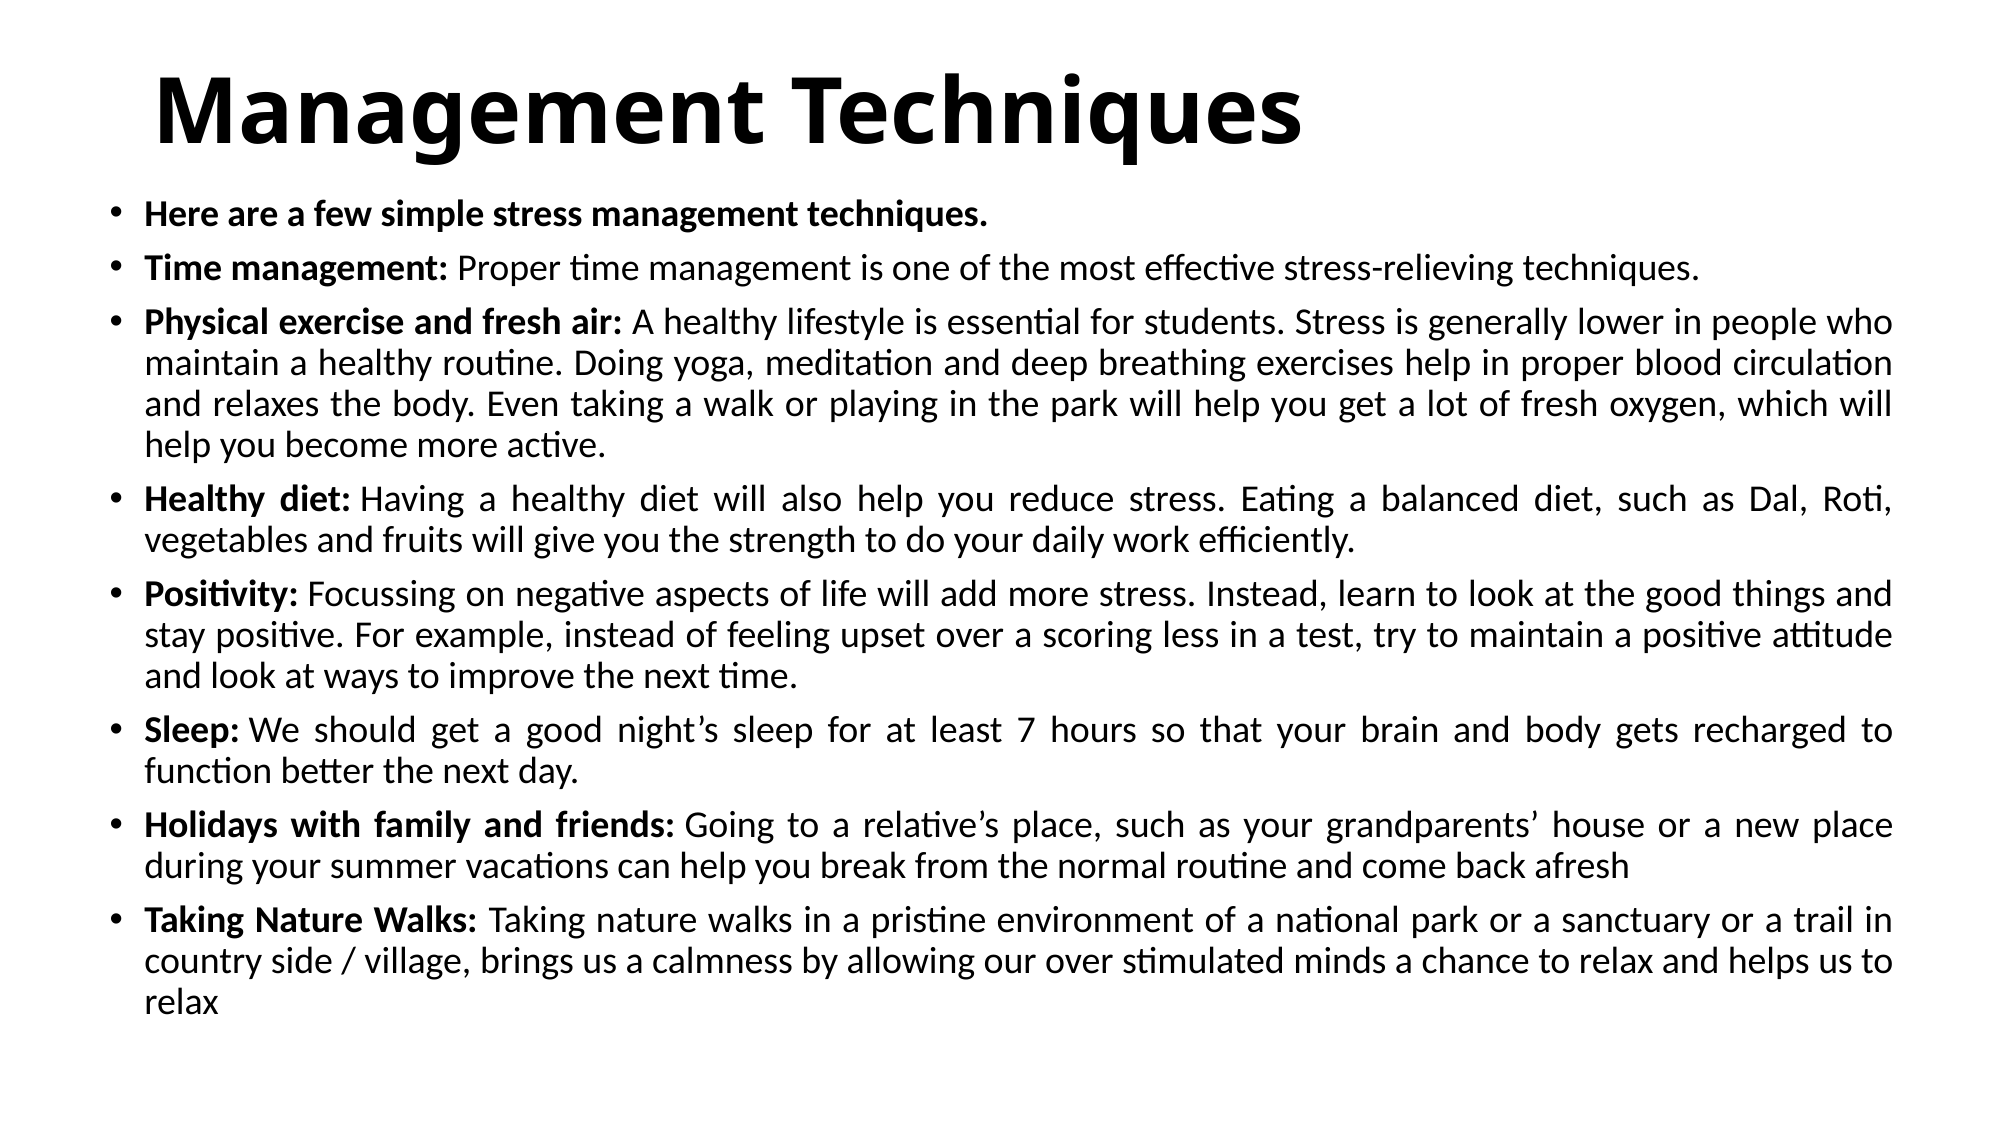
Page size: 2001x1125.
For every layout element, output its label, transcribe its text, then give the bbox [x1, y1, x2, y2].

title Management Techniques [137, 59, 1863, 185]
list Here are a few simple stress management techniques. Time management: Proper time management is one of the most effective stress-relieving techniques. Physical exercise and fresh air: A healthy lifestyle is essential for students. Stress is generally lower in people who maintain a healthy routine. Doing yoga, meditation and deep breathing exercises help in proper blood circulation and relaxes the body. Even taking a walk or playing in the park will help you get a lot of fresh oxygen, which will help you become more active. Healthy diet: Having a healthy diet will also help you reduce stress. Eating a balanced diet, such as Dal, Roti, vegetables and fruits will give you the strength to do your daily work efficiently. Positivity: Focussing on negative aspects of life will add more stress. Instead, learn to look at the good things and stay positive. For example, instead of feeling upset over a scoring less in a test, try to maintain a positive attitude and look at ways to improve the next time. Sleep: We should get a good night’s sleep for at least 7 hours so that your brain and body gets recharged to function better the next day. Holidays with family and friends: Going to a relative’s place, such as your grandparents’ house or a new place during your summer vacations can help you break from the normal routine and come back afresh Taking Nature Walks: Taking nature walks in a pristine environment of a national park or a sanctuary or a trail in country side / village, brings us a calmness by allowing our over stimulated minds a chance to relax and helps us to relax [94, 185, 1910, 1035]
